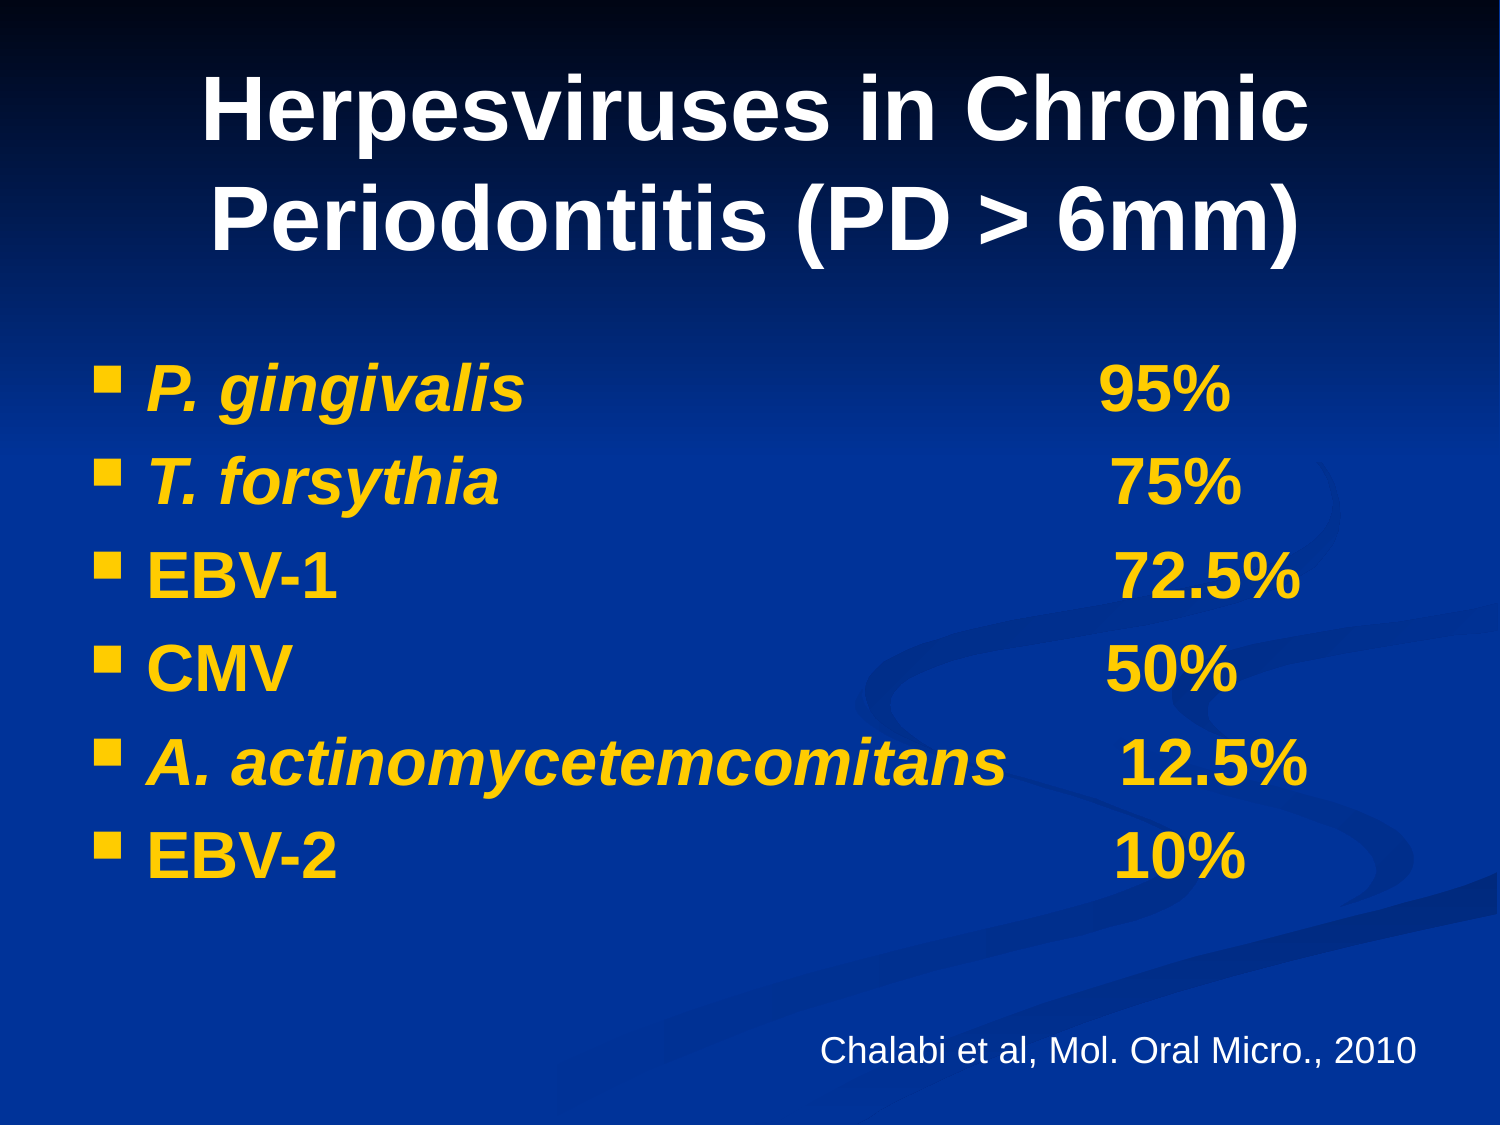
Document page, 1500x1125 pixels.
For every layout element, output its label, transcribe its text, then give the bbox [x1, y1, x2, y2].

title Herpesviruses in Chronic Periodontitis (PD > 6mm) [74, 49, 1438, 268]
list P. gingivalis 95% T. forsythia 75% EBV-1 72.5% CMV 50% A. actinomycetemcomitans 12.5% EBV-2 10% [74, 337, 1426, 1006]
text_box Chalabi et al, Mol. Oral Micro., 2010 [787, 1018, 1450, 1079]
